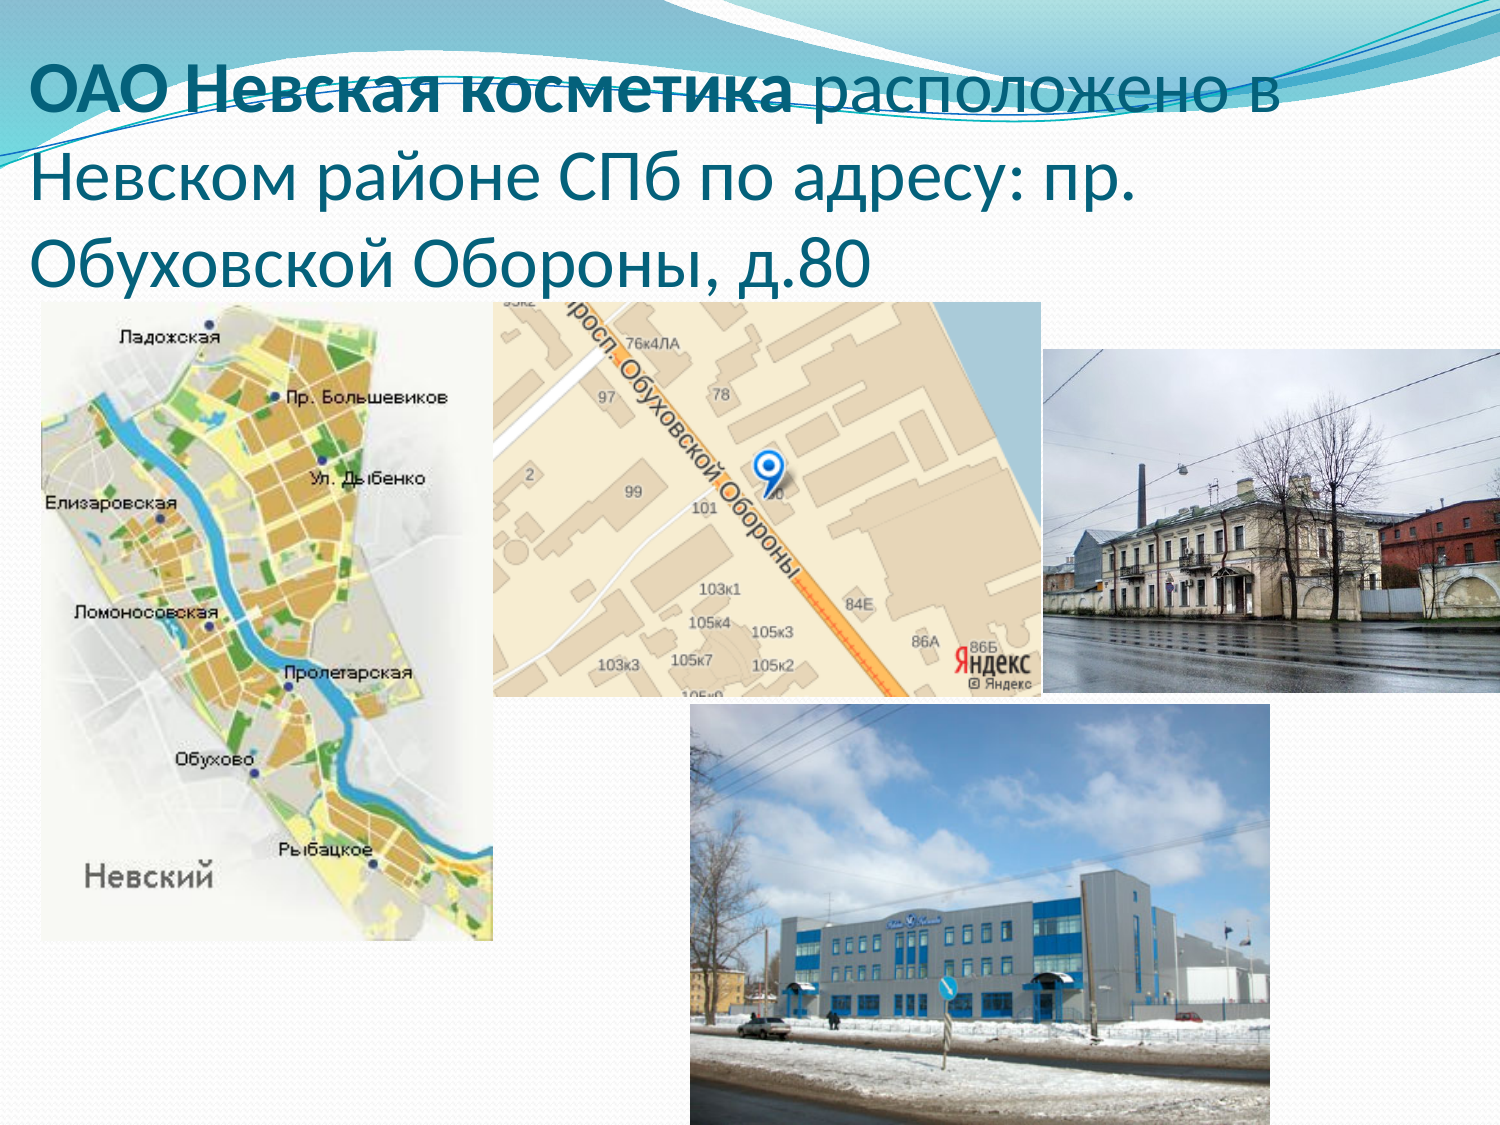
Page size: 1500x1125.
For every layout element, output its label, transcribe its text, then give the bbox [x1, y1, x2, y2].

picture [1042, 349, 1500, 693]
title ОАО Невская косметика расположено в Невском районе СПб по адресу: пр. Обуховской Обороны, д.80 [29, 30, 1447, 303]
picture [690, 703, 1270, 1125]
picture [41, 302, 1041, 941]
